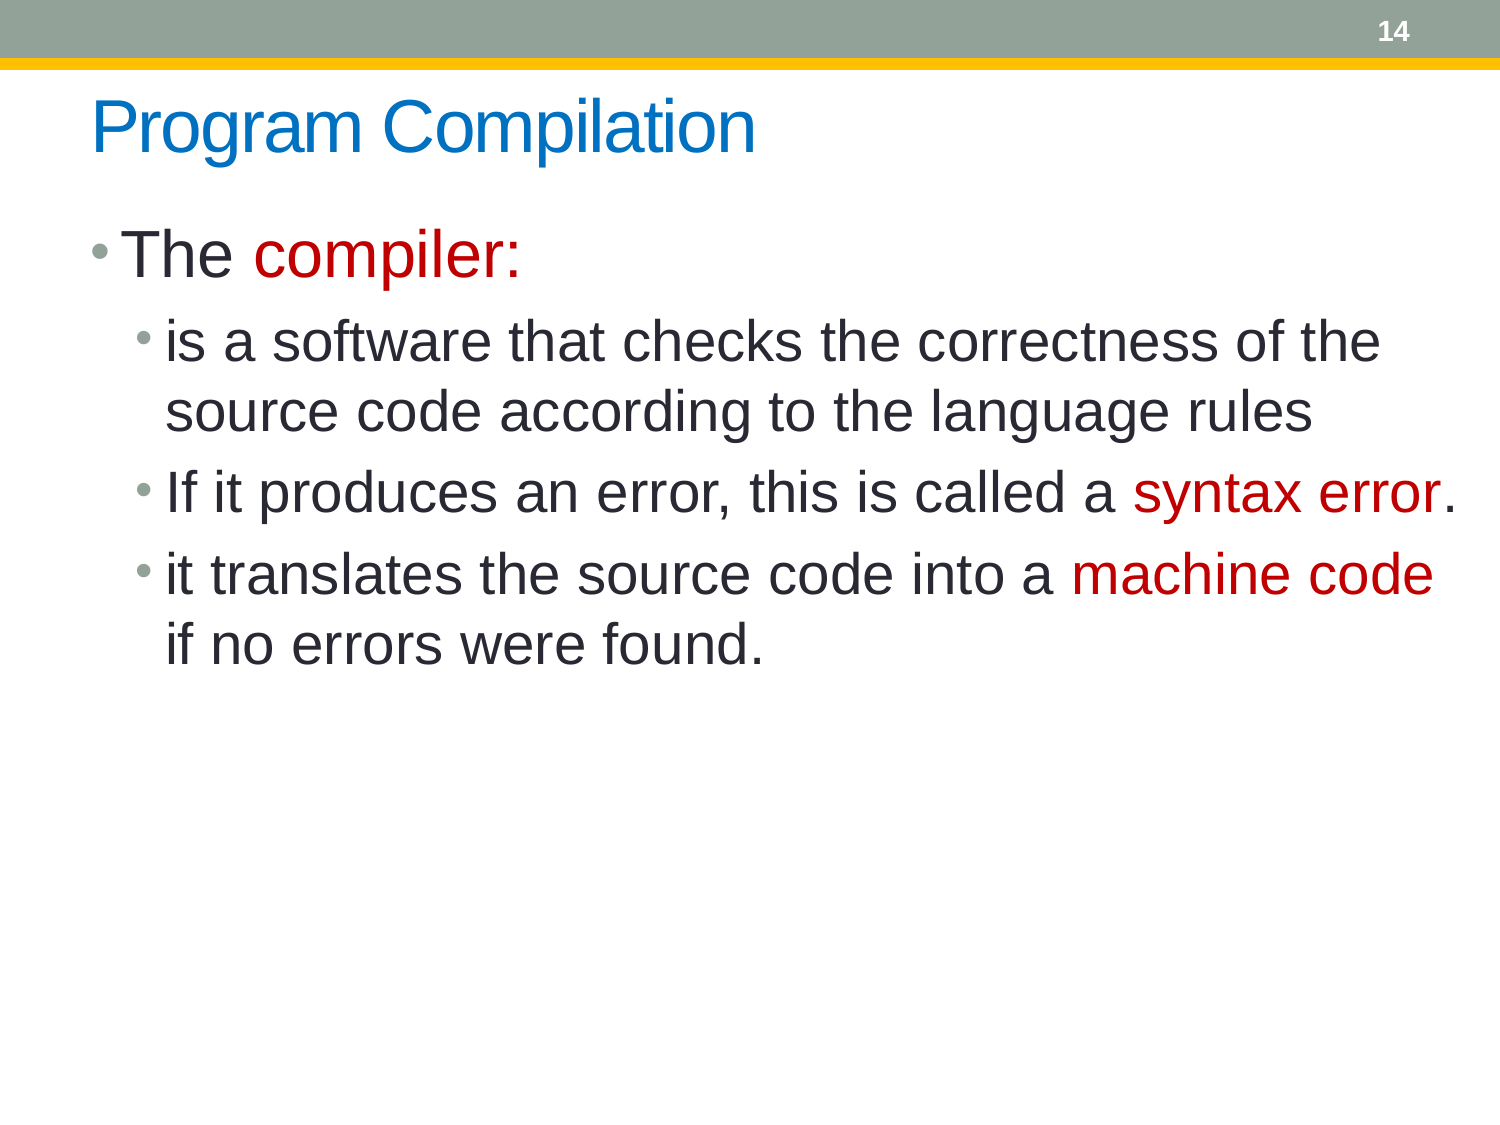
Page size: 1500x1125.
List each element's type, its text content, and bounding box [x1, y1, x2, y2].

list The compiler: is a software that checks the correctness of the source code according to the language rules If it produces an error, this is called a syntax error. it translates the source code into a machine code if no errors were found. [75, 203, 1476, 1063]
slide_number 14 [1250, 3, 1425, 57]
title Program Compilation [75, 60, 1425, 184]
